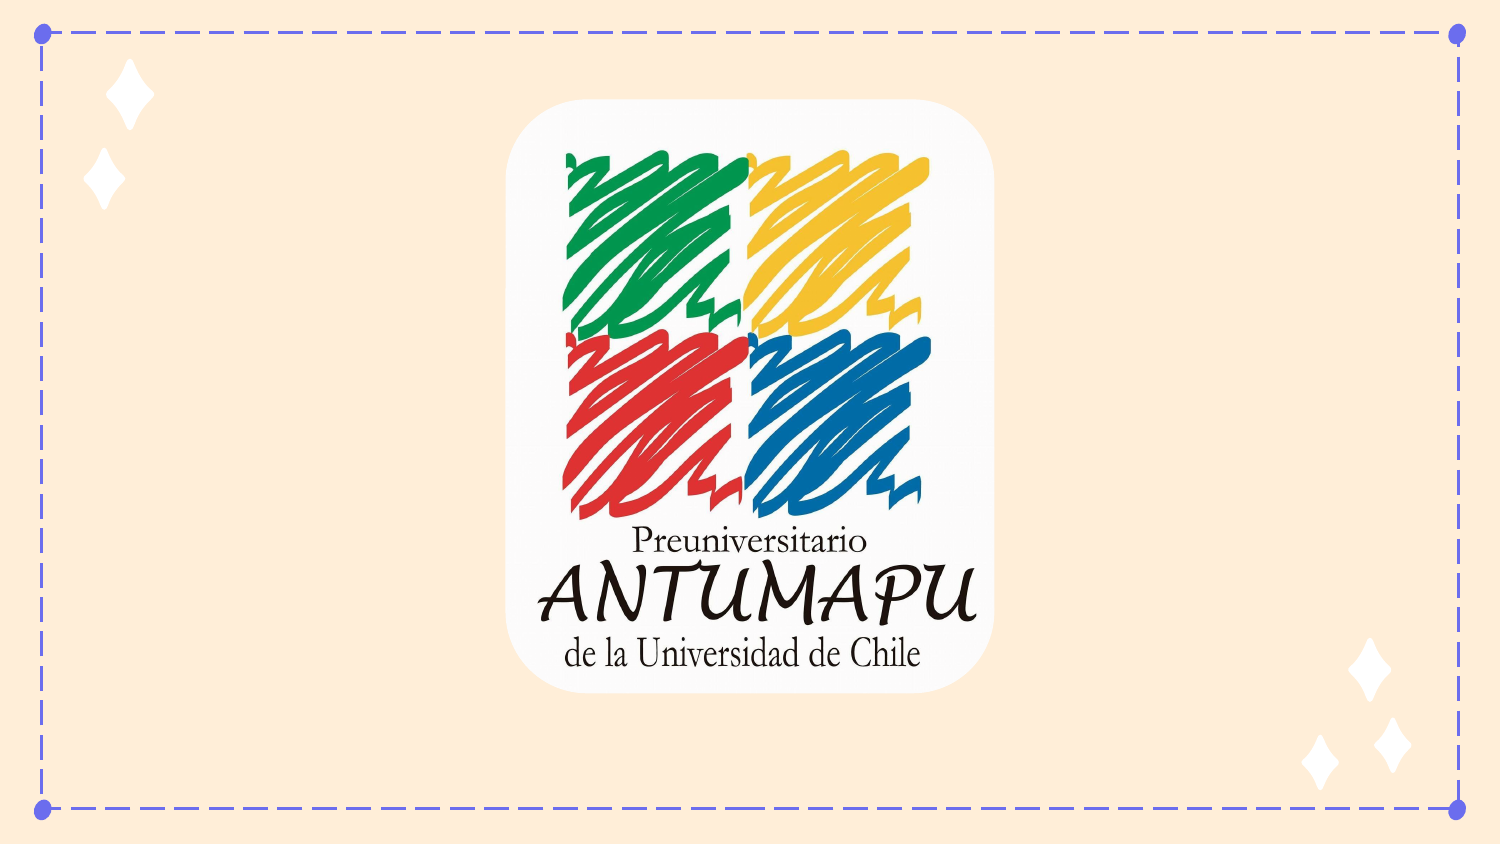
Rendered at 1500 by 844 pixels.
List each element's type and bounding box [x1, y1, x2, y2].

picture [505, 99, 995, 694]
